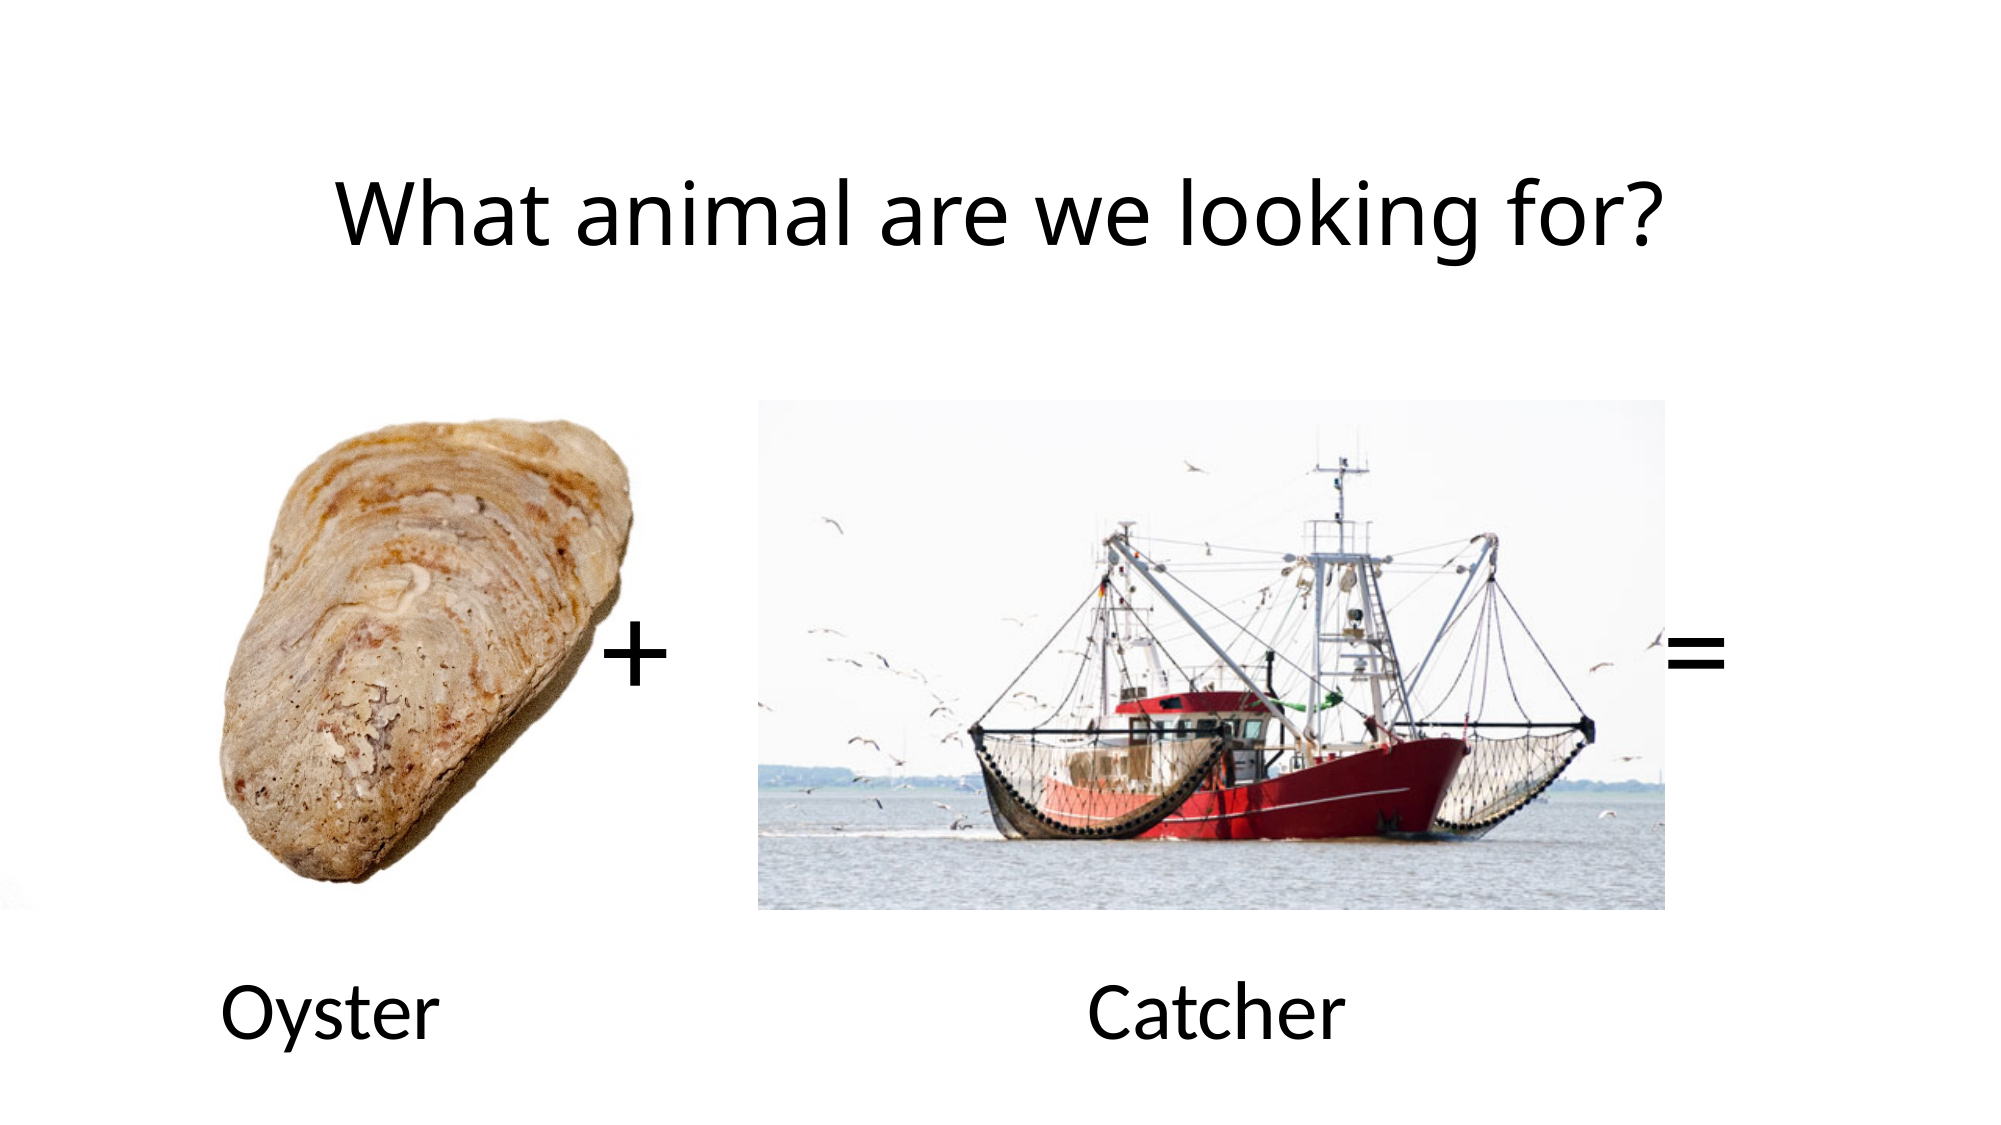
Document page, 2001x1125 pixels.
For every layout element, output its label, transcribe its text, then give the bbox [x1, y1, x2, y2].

title What animal are we looking for? [249, 86, 1750, 273]
picture [0, 362, 1665, 911]
text_box Oyster [205, 948, 740, 1064]
text_box Catcher [1072, 948, 1607, 1064]
subtitle + = [1665, 571, 1875, 844]
